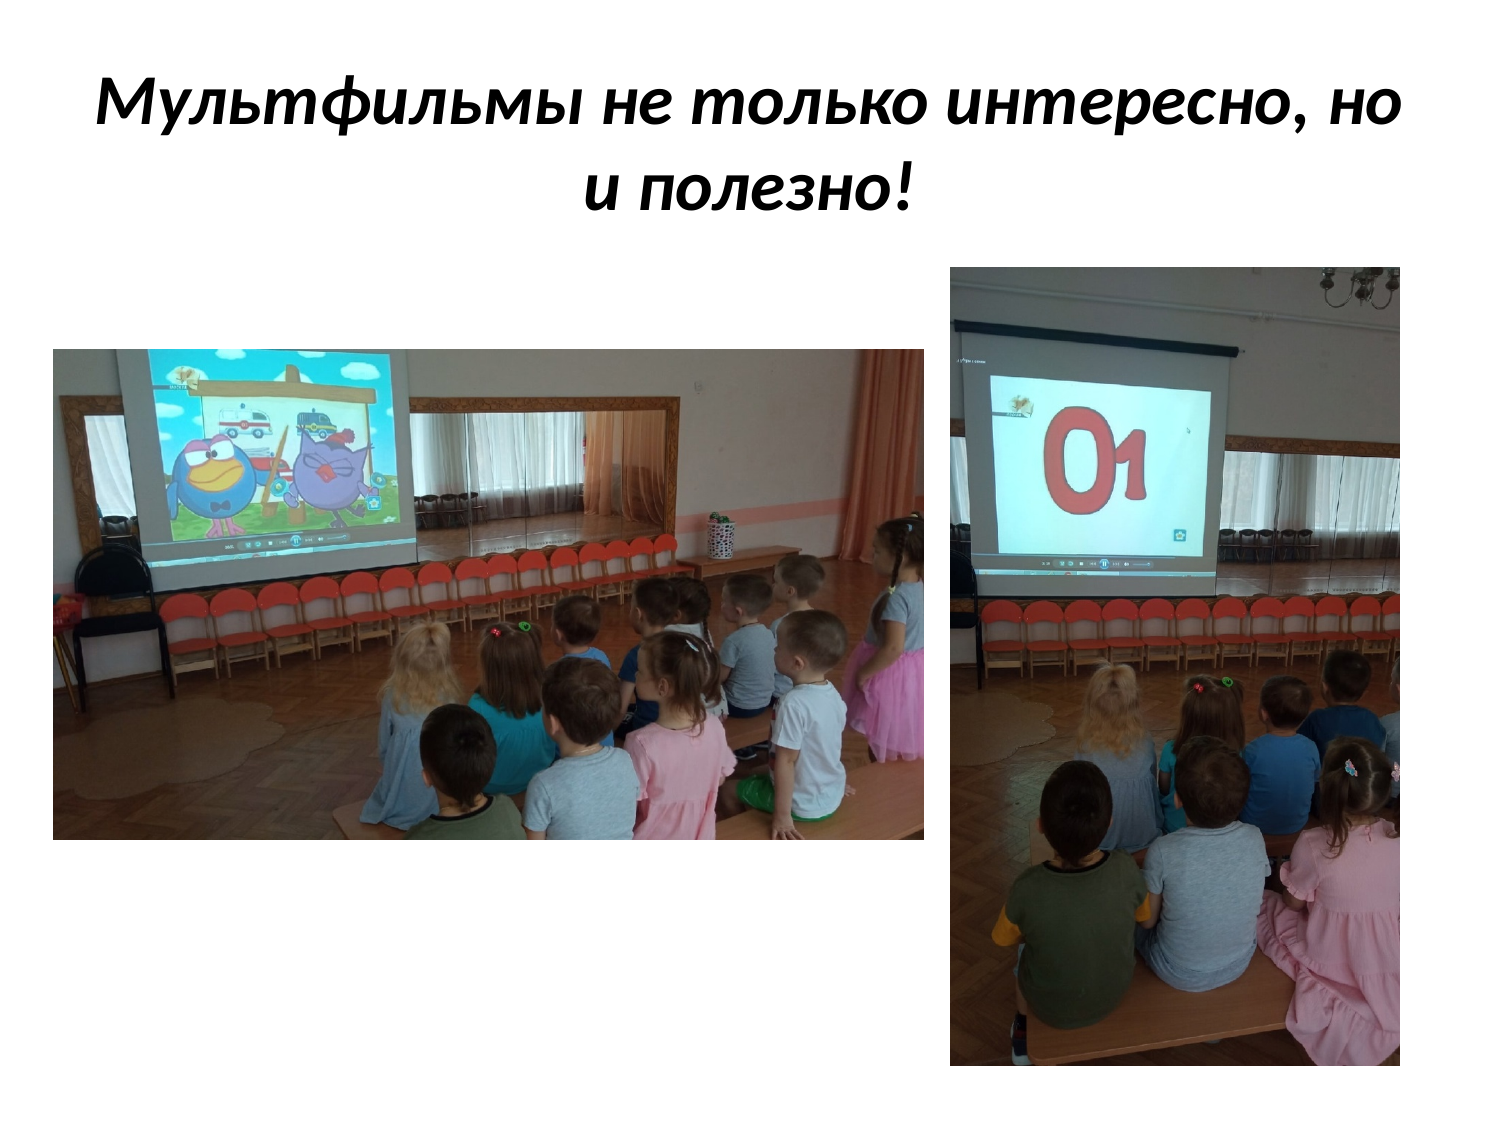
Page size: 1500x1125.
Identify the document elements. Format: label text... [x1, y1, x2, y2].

picture [950, 266, 1400, 1066]
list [52, 349, 924, 840]
title Мультфильмы не только интересно, но и полезно! [75, 45, 1425, 233]
